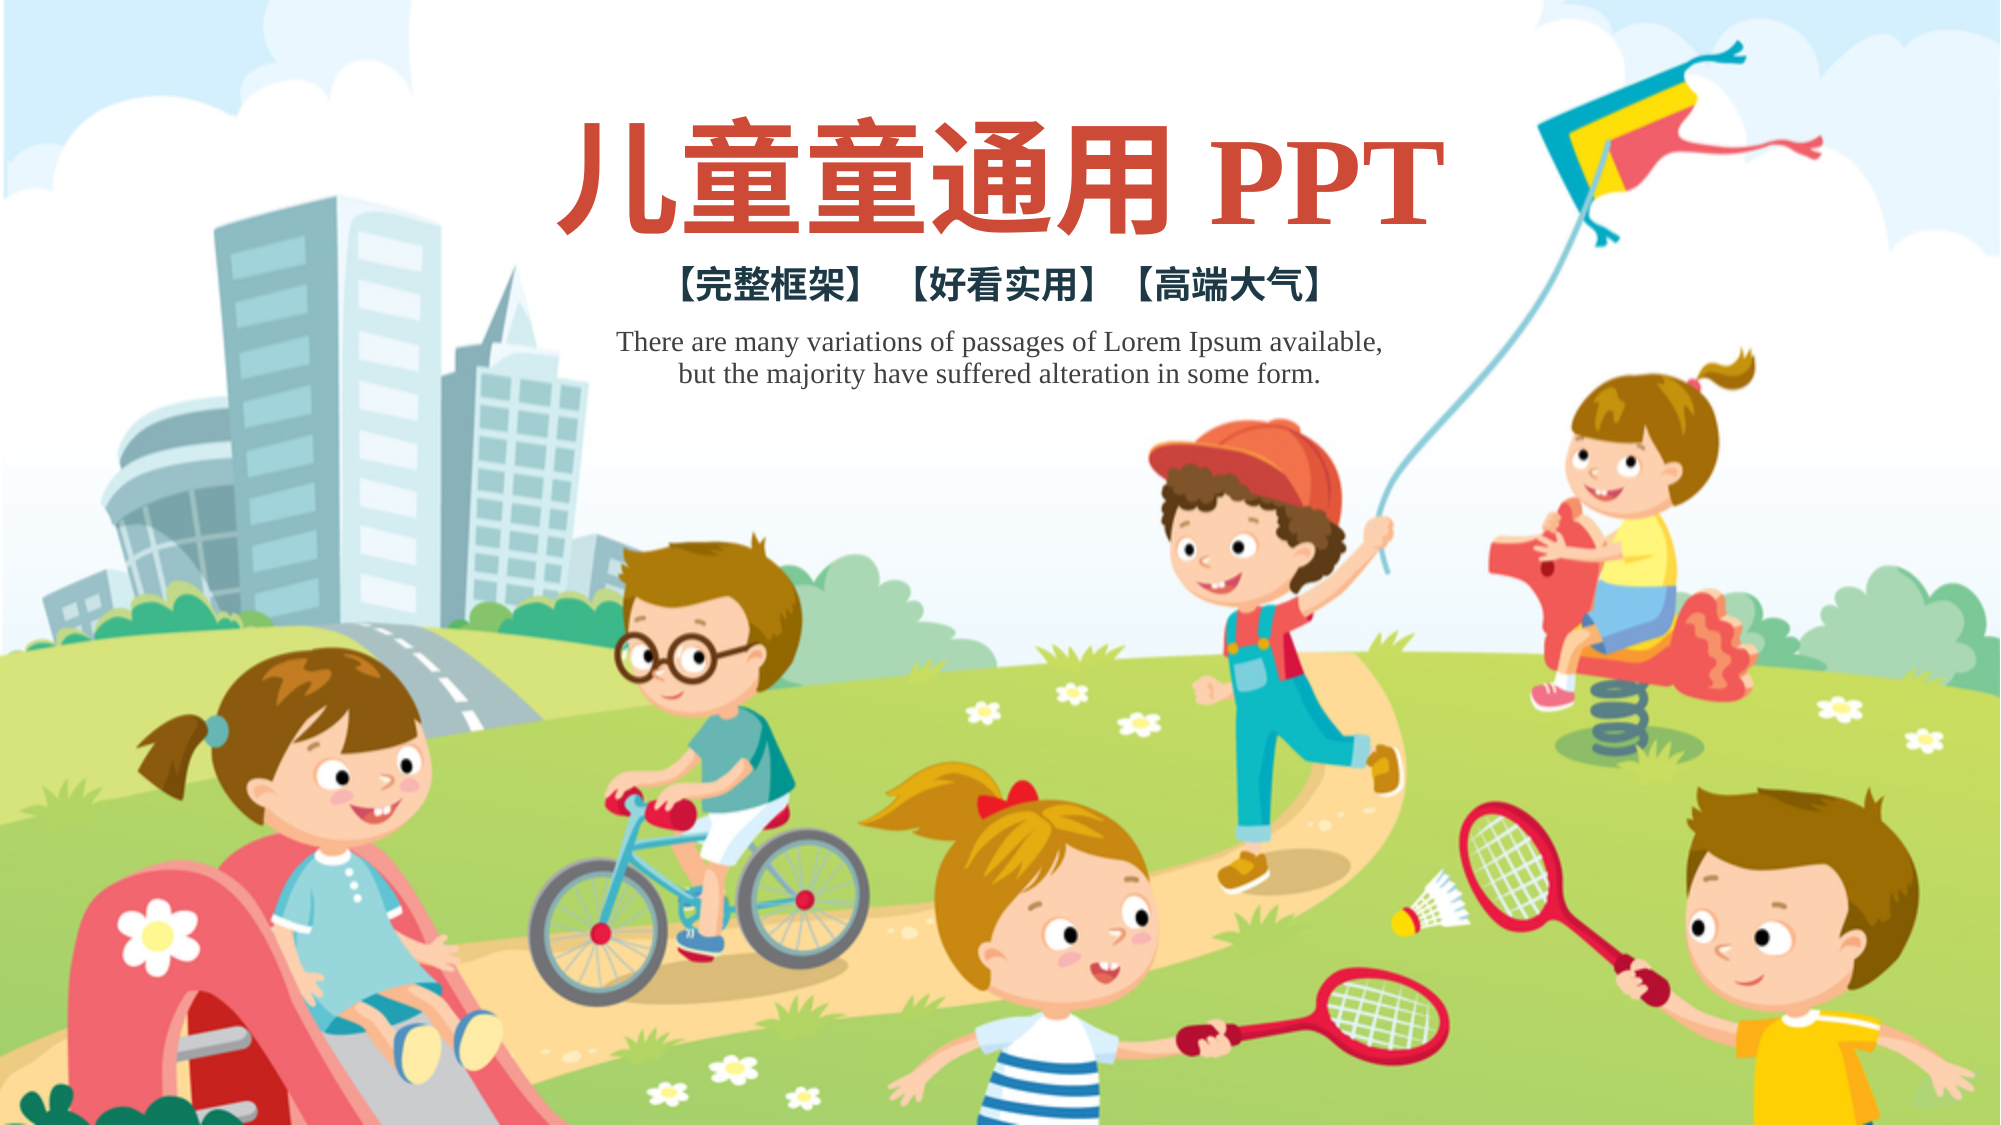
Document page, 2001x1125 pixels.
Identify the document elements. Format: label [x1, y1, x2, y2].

picture [0, 0, 2000, 1125]
text_box [496, 91, 1504, 440]
